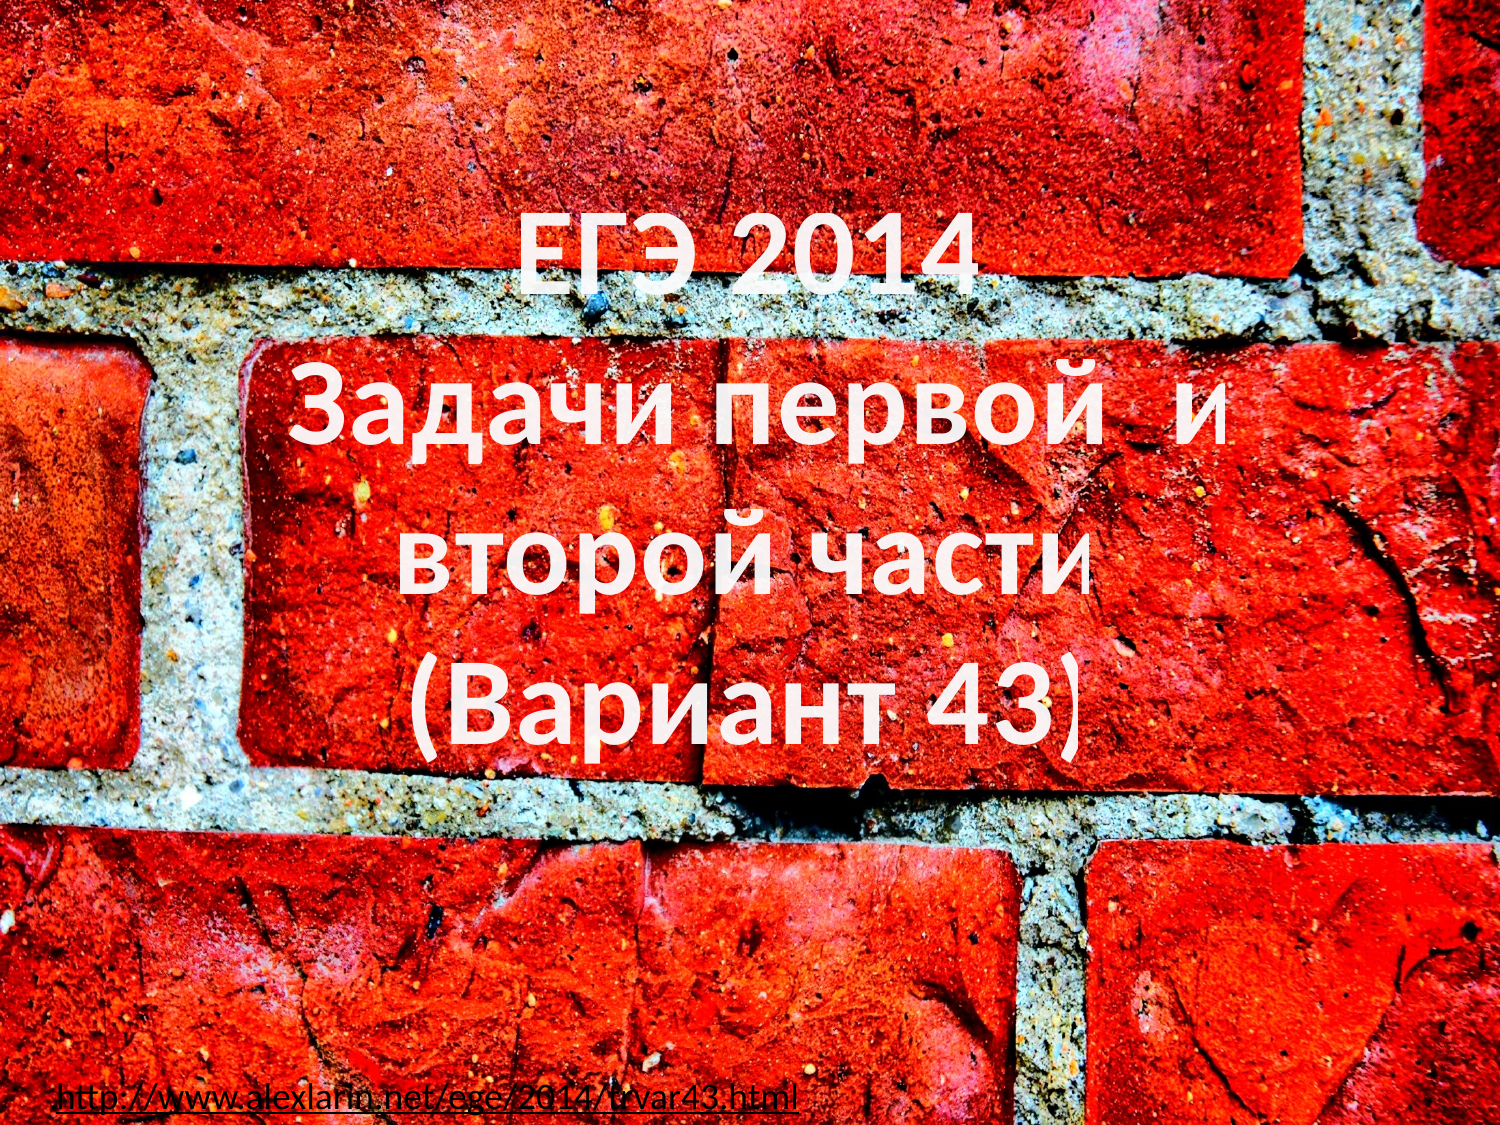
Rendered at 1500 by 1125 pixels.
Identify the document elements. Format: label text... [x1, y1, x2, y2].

picture [0, 0, 1500, 1125]
title ЕГЭ 2014 Задачи первой и второй части (Вариант 43) [112, 349, 1388, 591]
text_box http://www.alexlarin.net/ege/2014/trvar43.html [41, 1064, 1128, 1125]
